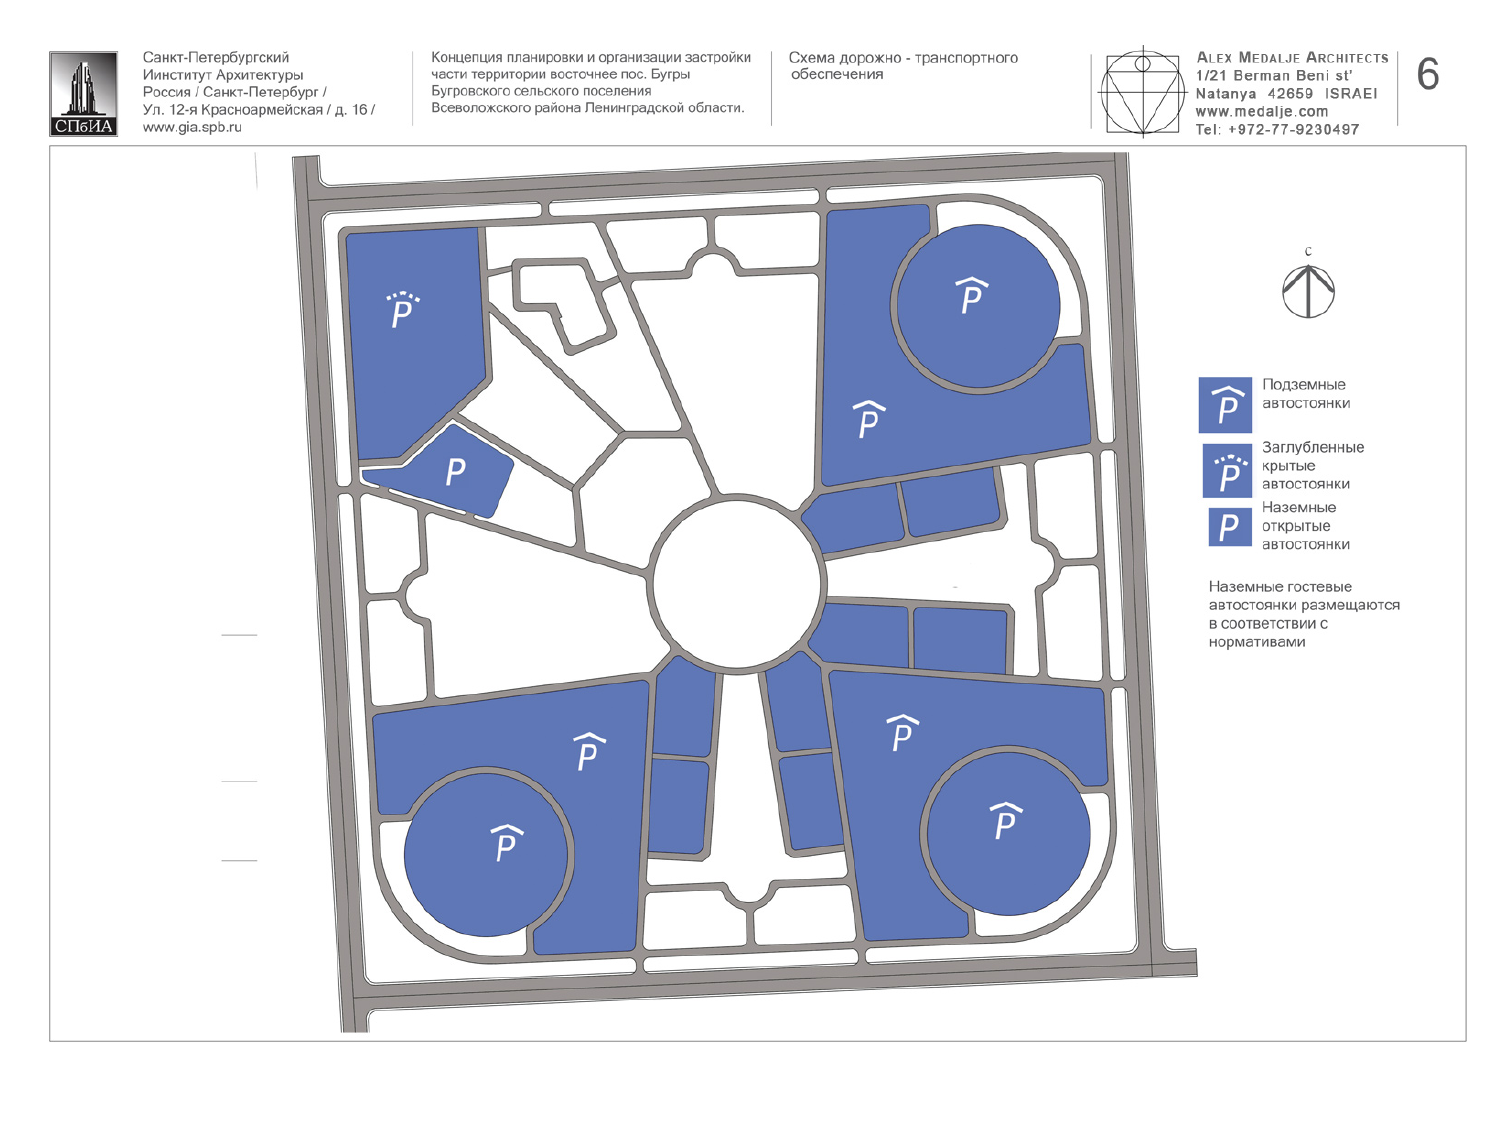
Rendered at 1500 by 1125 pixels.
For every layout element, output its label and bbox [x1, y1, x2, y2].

picture [47, 41, 1489, 1043]
